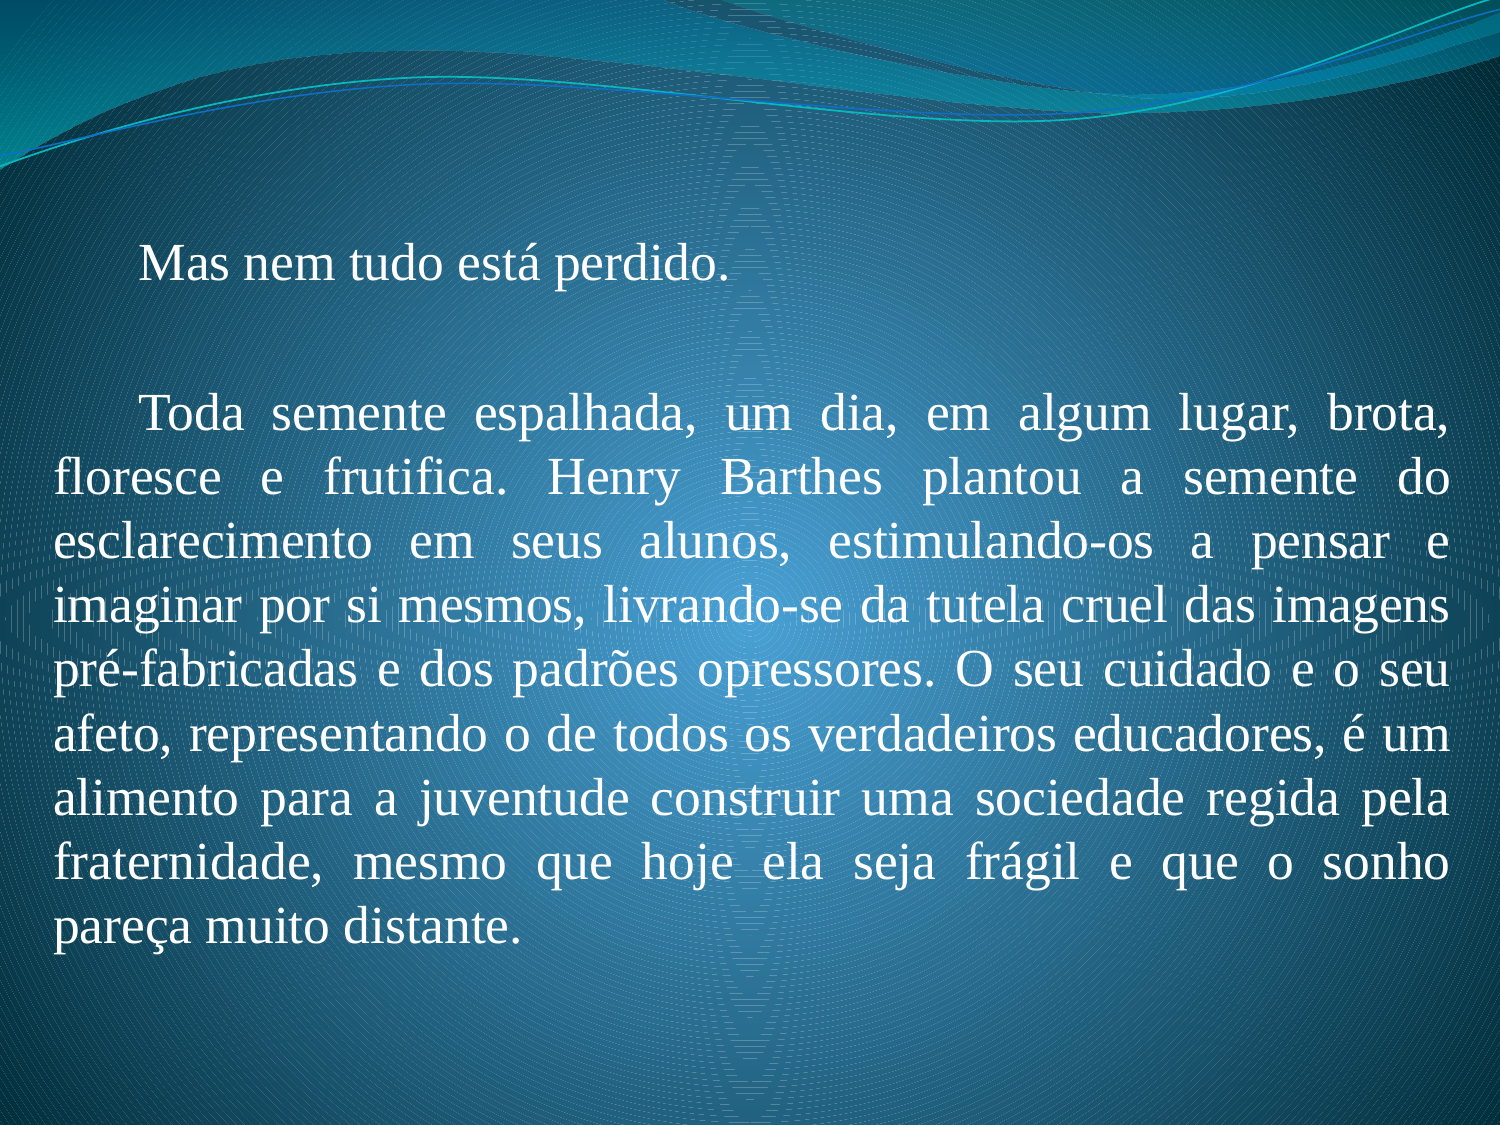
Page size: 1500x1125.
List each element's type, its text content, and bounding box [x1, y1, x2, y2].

subtitle Mas nem tudo está perdido. Toda semente espalhada, um dia, em algum lugar, brota, floresce e frutifica. Henry Barthes plantou a semente do esclarecimento em seus alunos, estimulando-os a pensar e imaginar por si mesmos, livrando-se da tutela cruel das imagens pré-fabricadas e dos padrões opressores. O seu cuidado e o seu afeto, representando o de todos os verdadeiros educadores, é um alimento para a juventude construir uma sociedade regida pela fraternidade, mesmo que hoje ela seja frágil e que o sonho pareça muito distante. [53, 219, 1459, 964]
